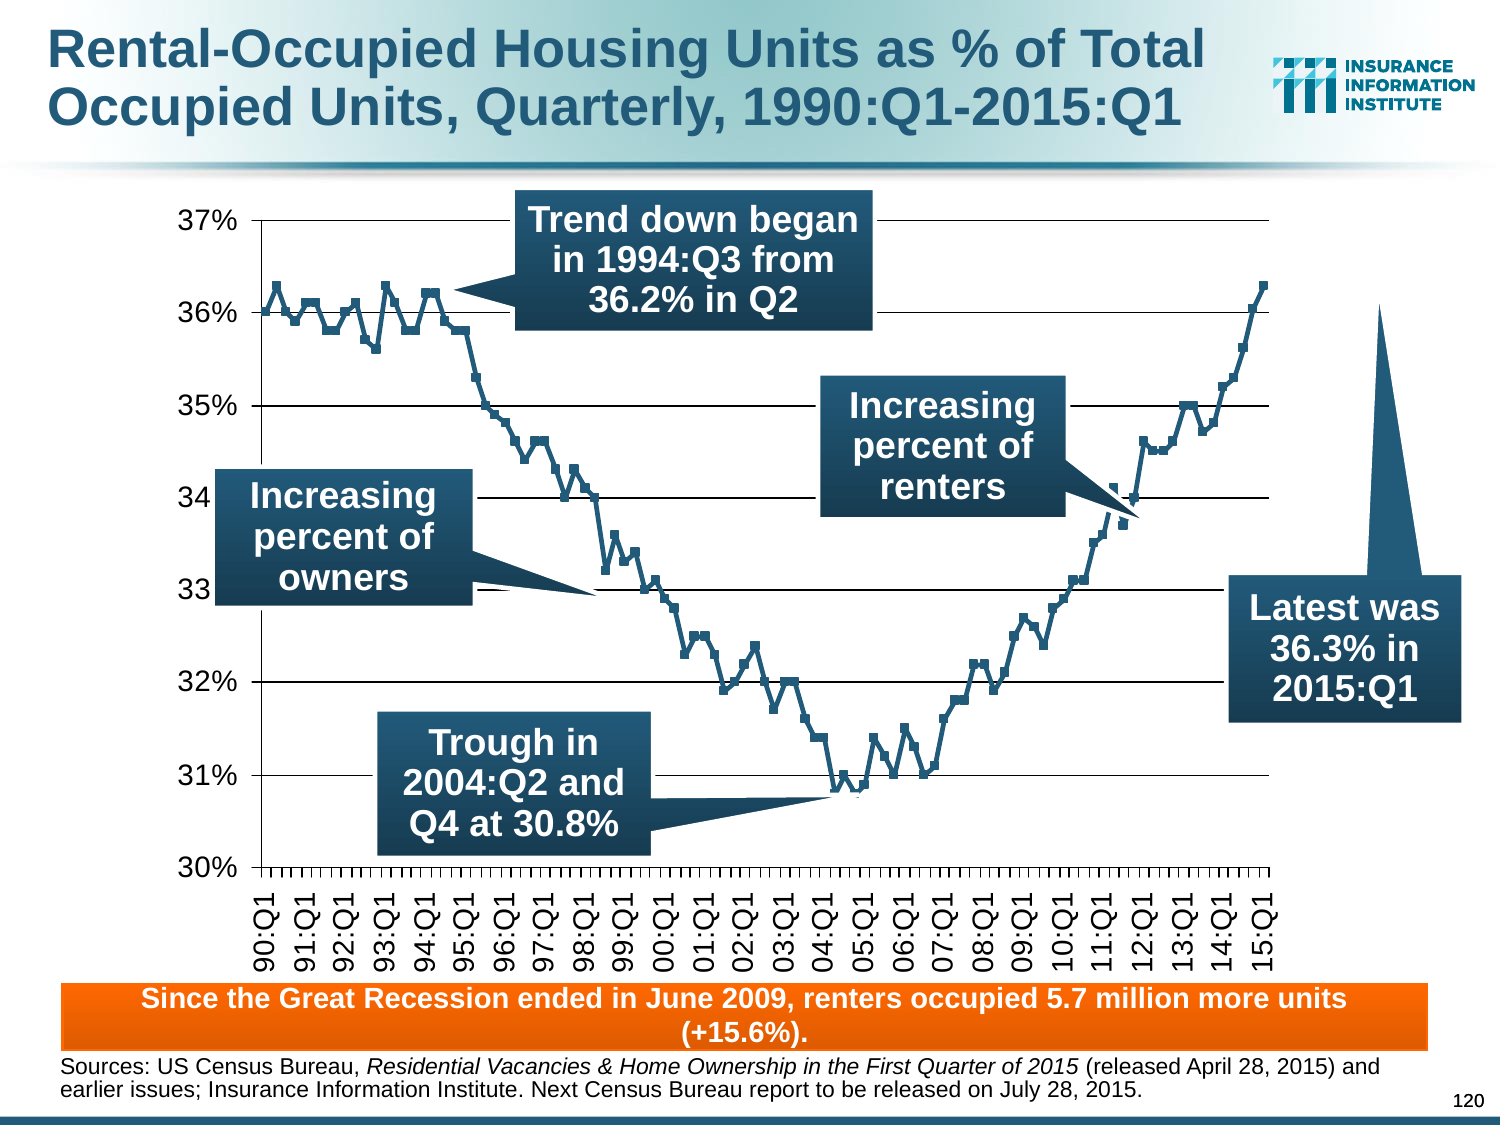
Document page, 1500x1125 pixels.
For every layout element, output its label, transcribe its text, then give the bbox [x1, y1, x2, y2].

picture [0, 0, 1500, 189]
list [144, 187, 1307, 987]
title Rental-Occupied Housing Units as % of Total Occupied Units, Quarterly, 1990:Q1-2015:Q1 [39, 9, 1266, 148]
text_box Latest was 36.3% in 2015:Q1 [1312, 278, 1464, 725]
text_box Since the Great Recession ended in June 2009, renters occupied 5.7 million more units (+15.6%). [62, 984, 1428, 1050]
text_box Sources: US Census Bureau, Residential Vacancies & Home Ownership in the First Quarter of 2015 (released April 28, 2015) and earlier issues; Insurance Information Institute. Next Census Bureau report to be released on July 28, 2015. [0, 1055, 1438, 1125]
slide_number 120 [1410, 1091, 1485, 1112]
